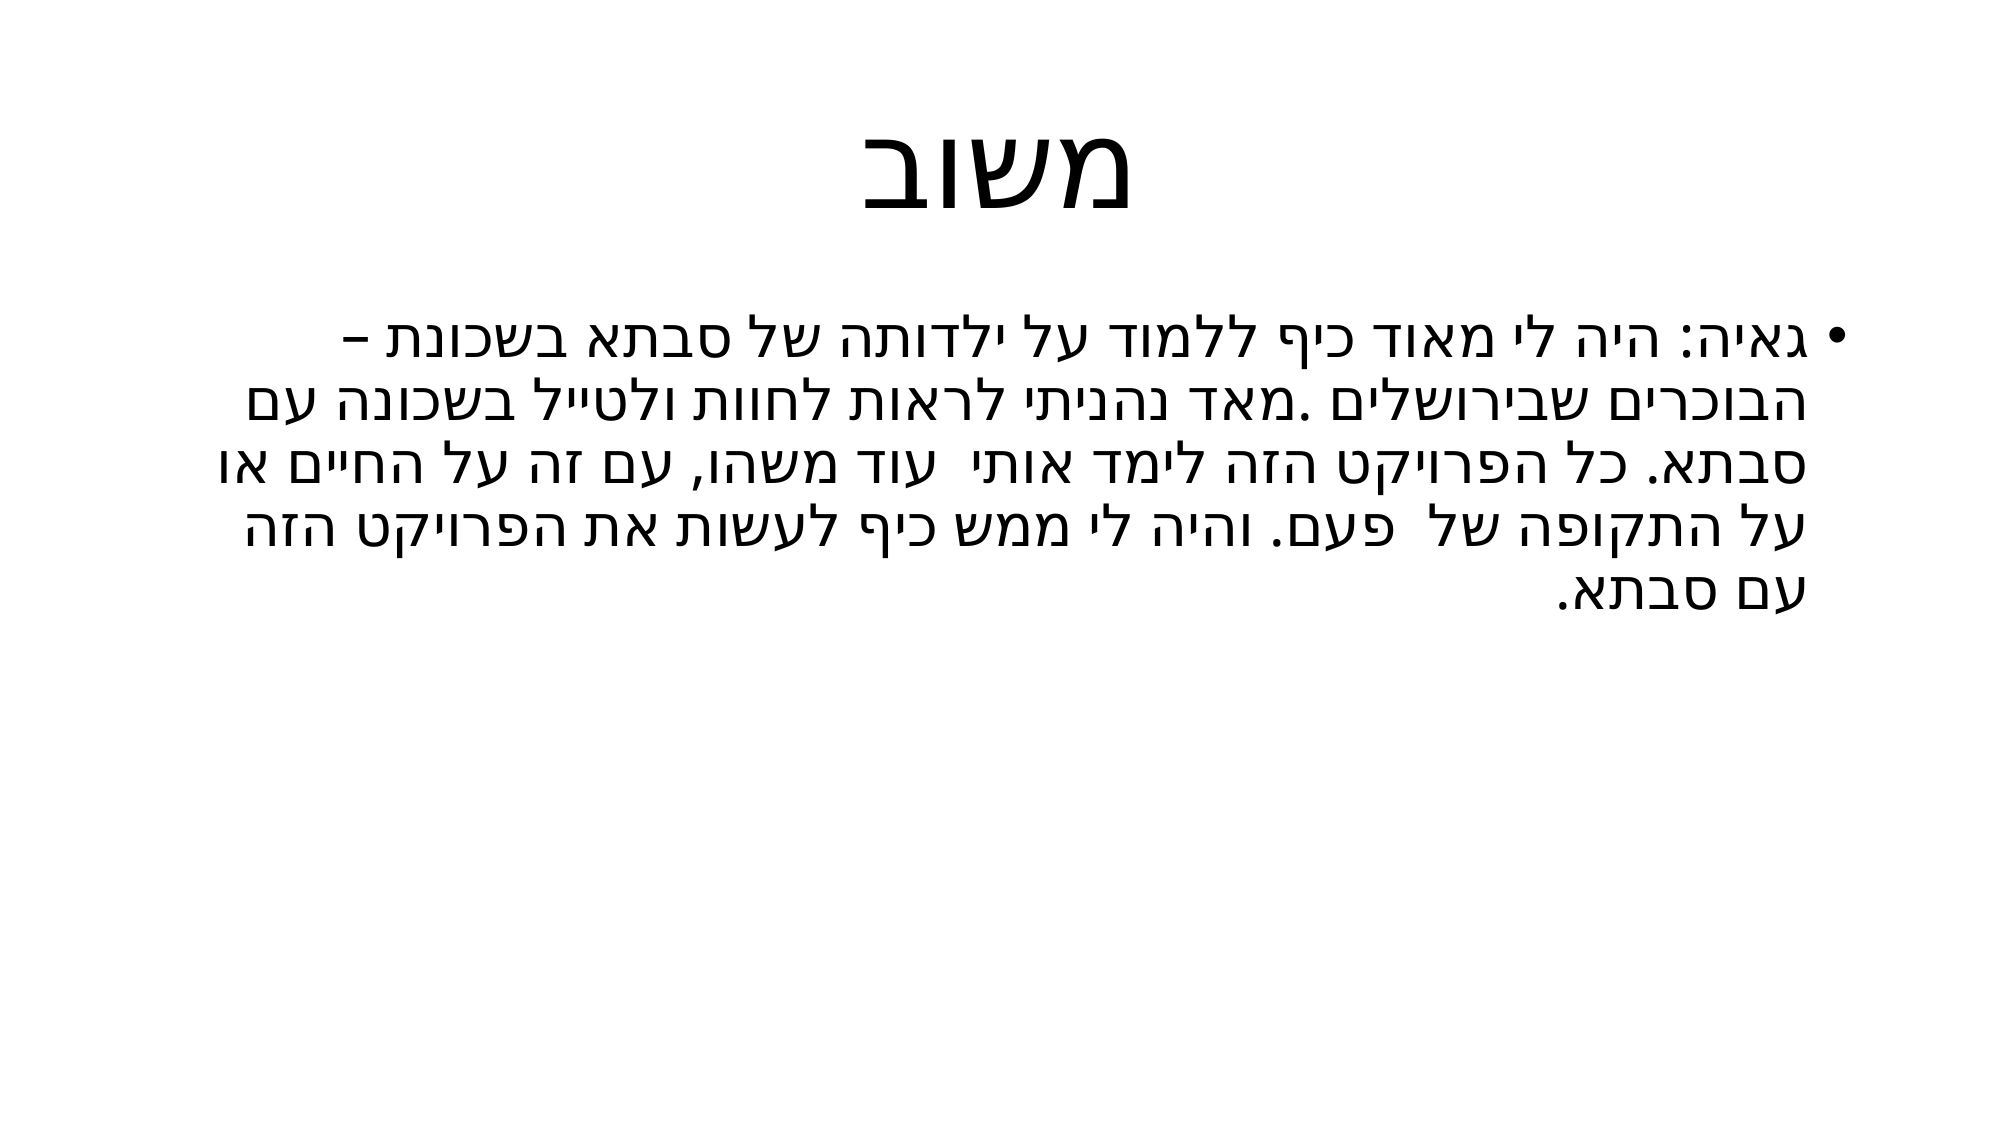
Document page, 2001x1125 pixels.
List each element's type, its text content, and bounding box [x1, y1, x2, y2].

title משוב [137, 59, 1863, 278]
list גאיה: היה לי מאוד כיף ללמוד על ילדותה של סבתא בשכונת –הבוכרים שבירושלים .מאד נהניתי לראות לחוות ולטייל בשכונה עם סבתא. כל הפרויקט הזה לימד אותי עוד משהו, עם זה על החיים או על התקופה של פעם. והיה לי ממש כיף לעשות את הפרויקט הזה עם סבתא. [137, 299, 1863, 1014]
